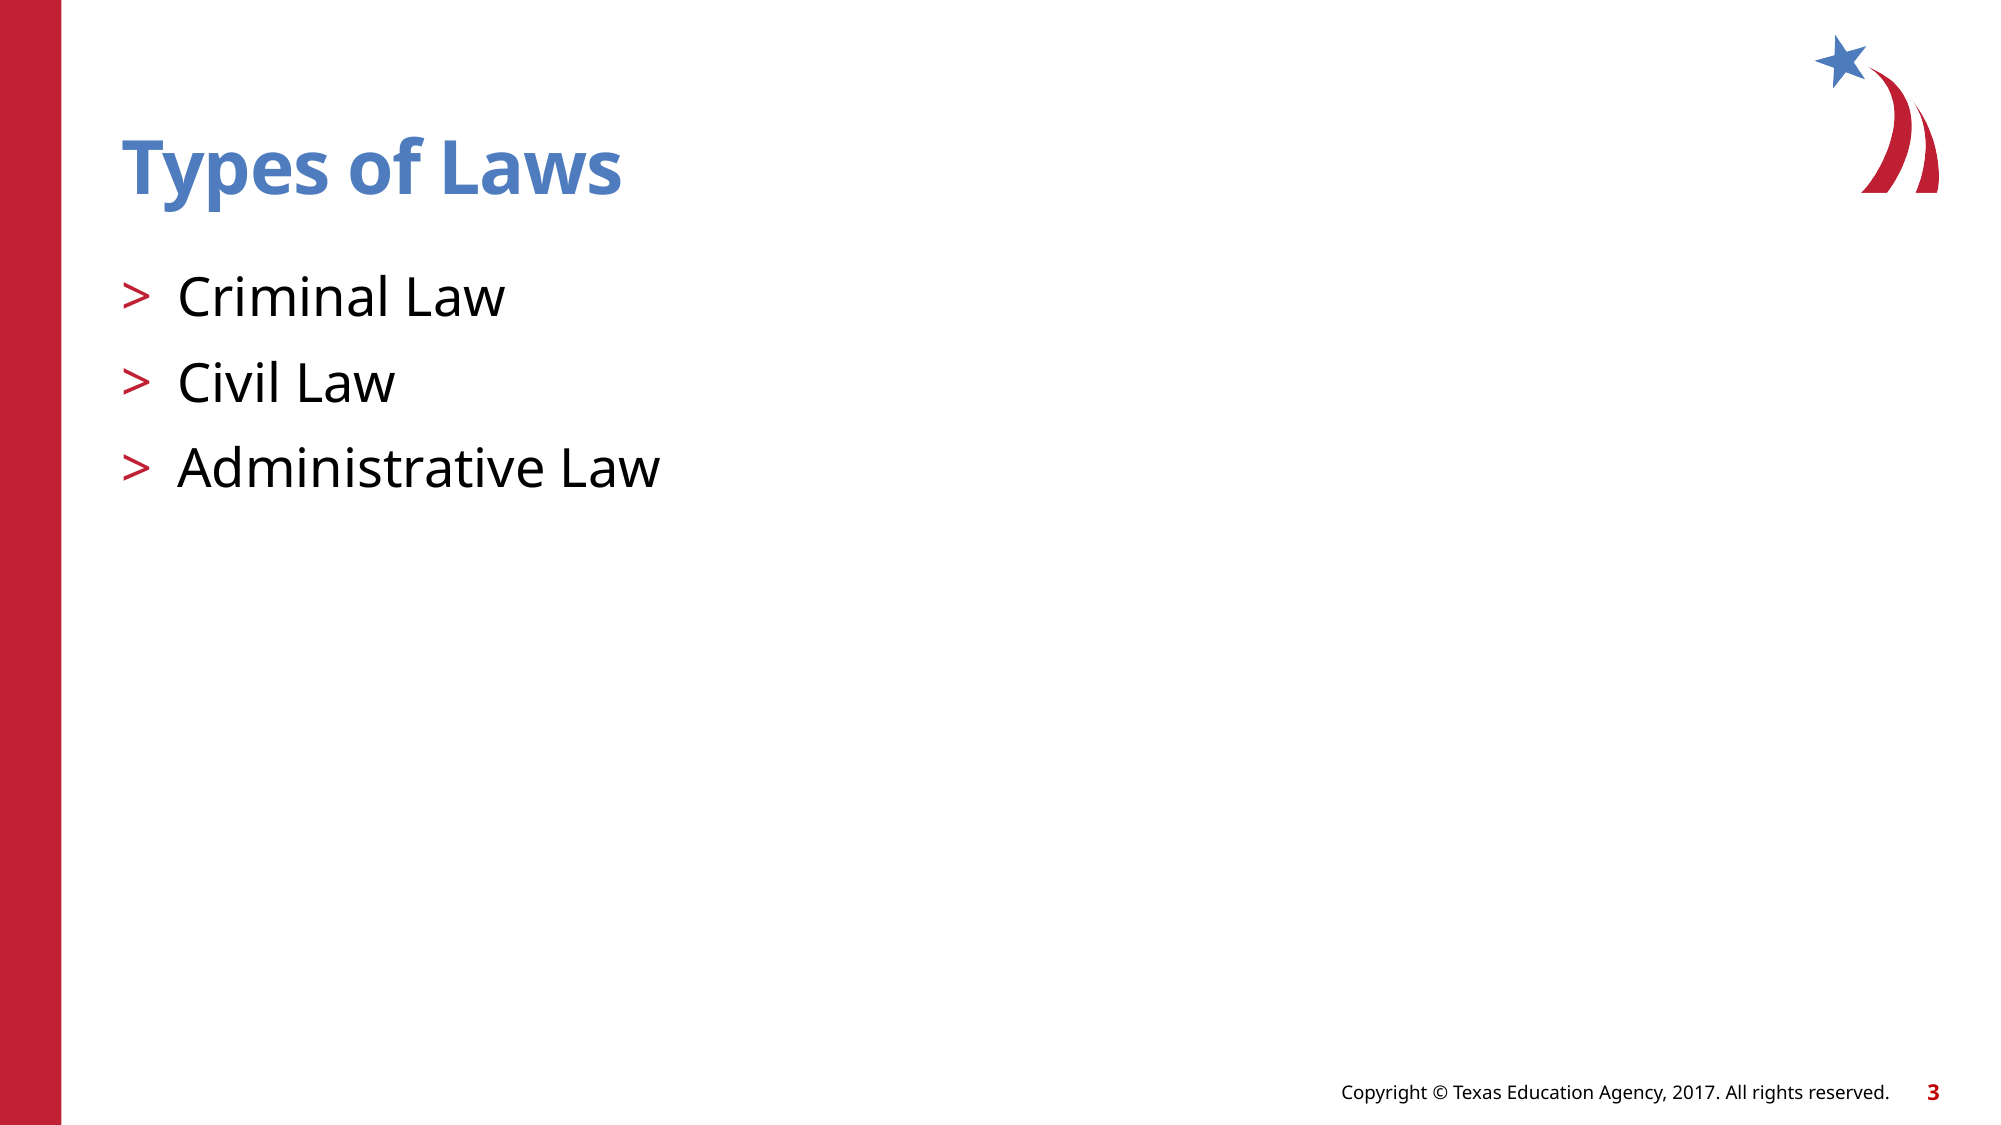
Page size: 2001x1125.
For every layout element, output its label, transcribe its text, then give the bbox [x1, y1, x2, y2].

picture [1814, 34, 1939, 193]
list Criminal Law Civil Law Administrative Law [121, 262, 1000, 1010]
title Types of Laws [121, 66, 1772, 211]
